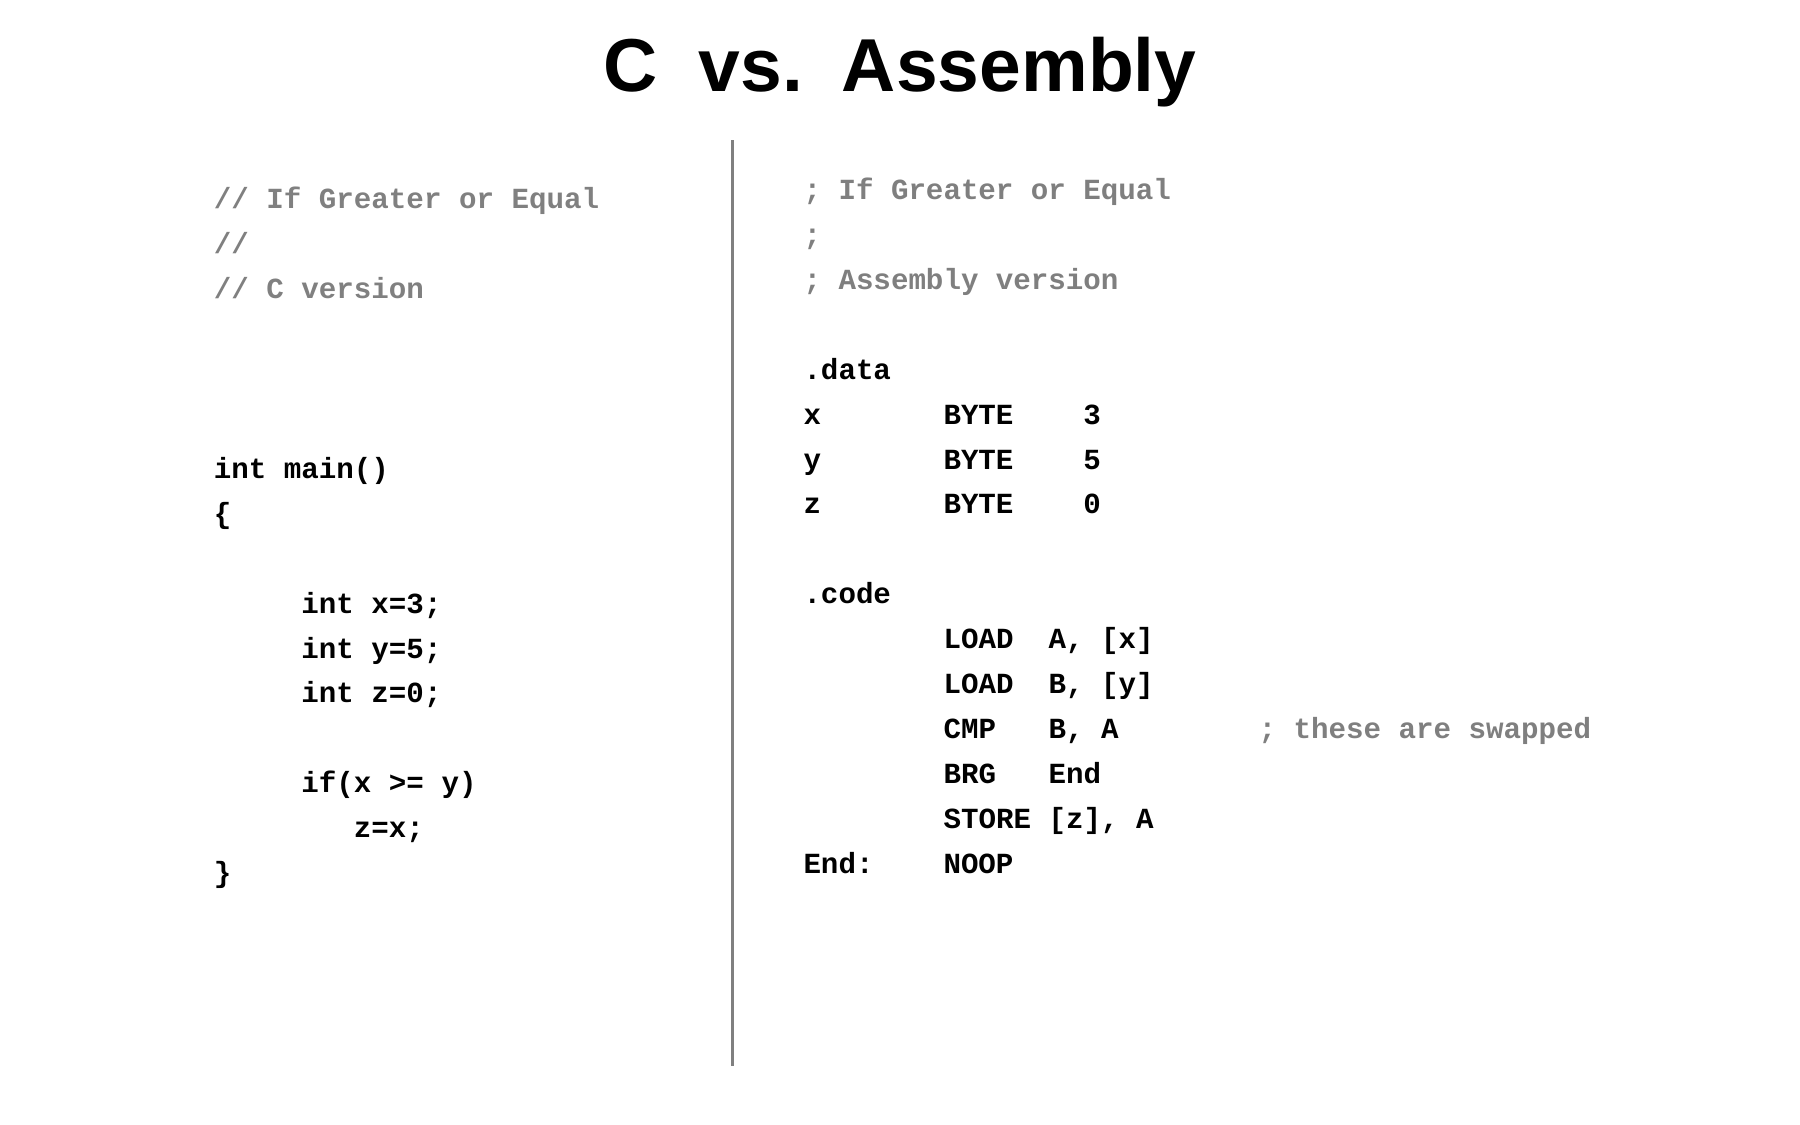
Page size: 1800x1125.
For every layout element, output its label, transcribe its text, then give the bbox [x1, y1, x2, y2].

title C vs. Assembly [150, 1, 1650, 114]
list // If Greater or Equal // // C version int main() { int x=3; int y=5; int z=0; if(x >= y) z=x; } [173, 119, 795, 1089]
text_box ; If Greater or Equal ; ; Assembly version .data x BYTE 3 y BYTE 5 z BYTE 0 .code LOAD A, [x] LOAD B, [y] CMP B, A ; these are swapped BRG End STORE [z], A End: NOOP [763, 155, 1650, 1019]
